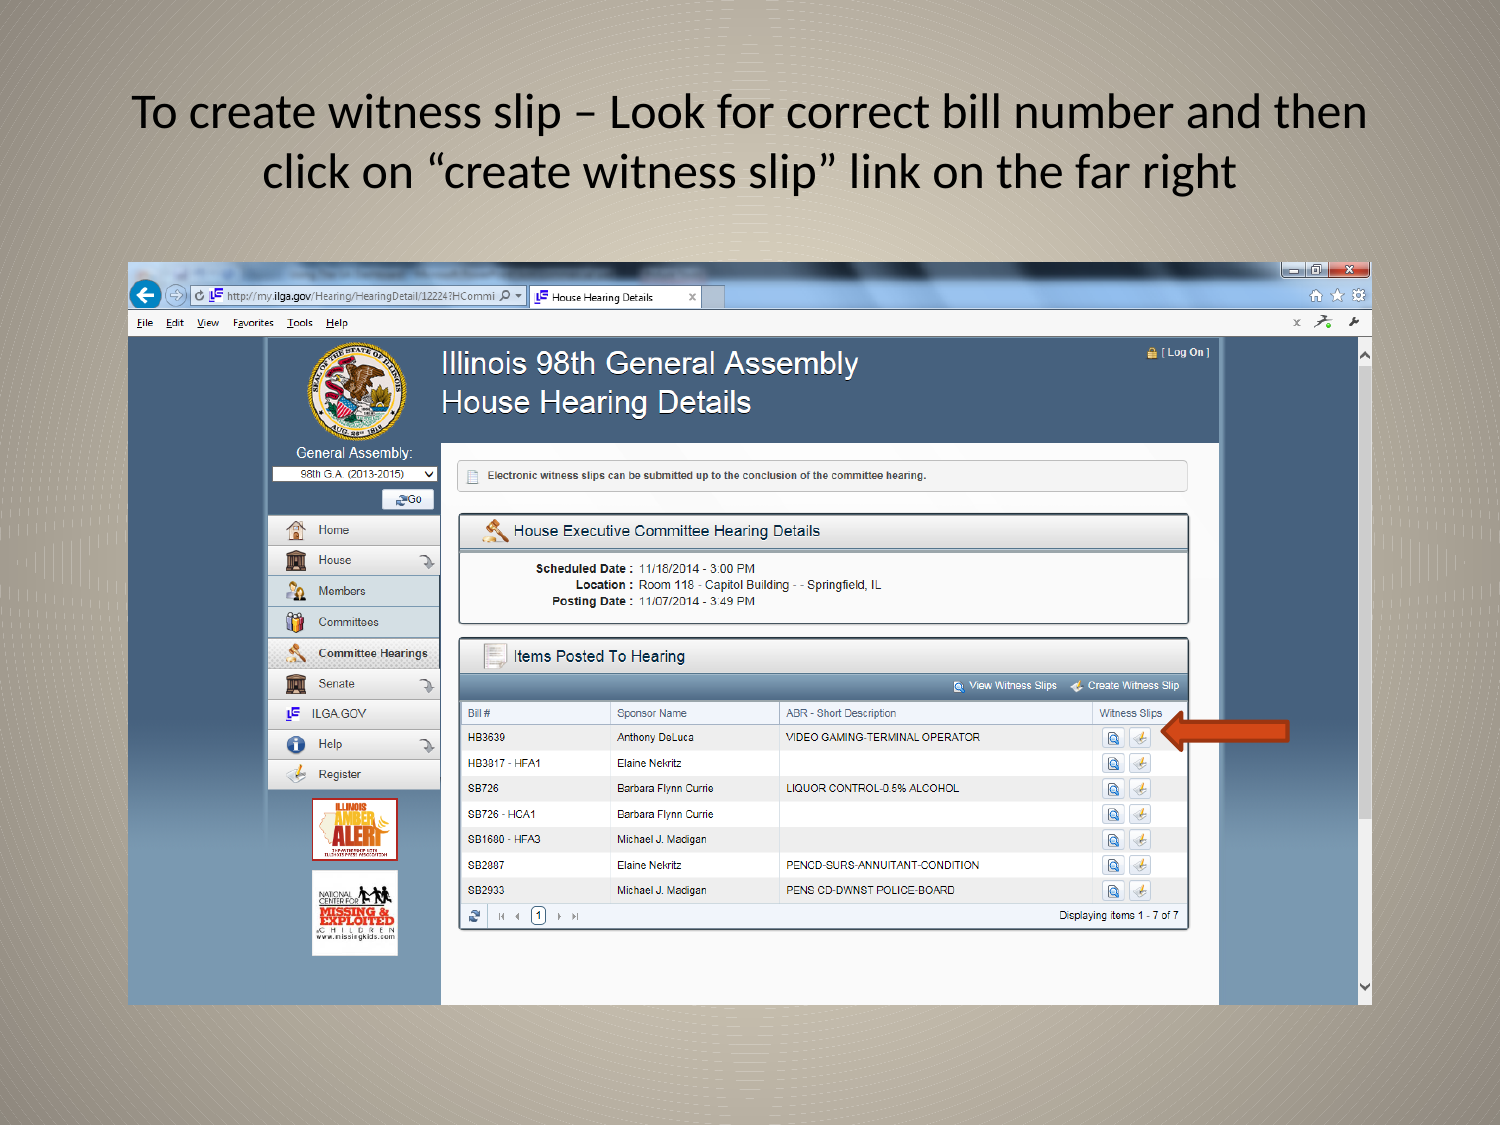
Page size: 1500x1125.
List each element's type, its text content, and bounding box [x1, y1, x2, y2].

title To create witness slip – Look for correct bill number and then click on “create witness slip” link on the far right [75, 45, 1425, 233]
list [128, 262, 1372, 1006]
